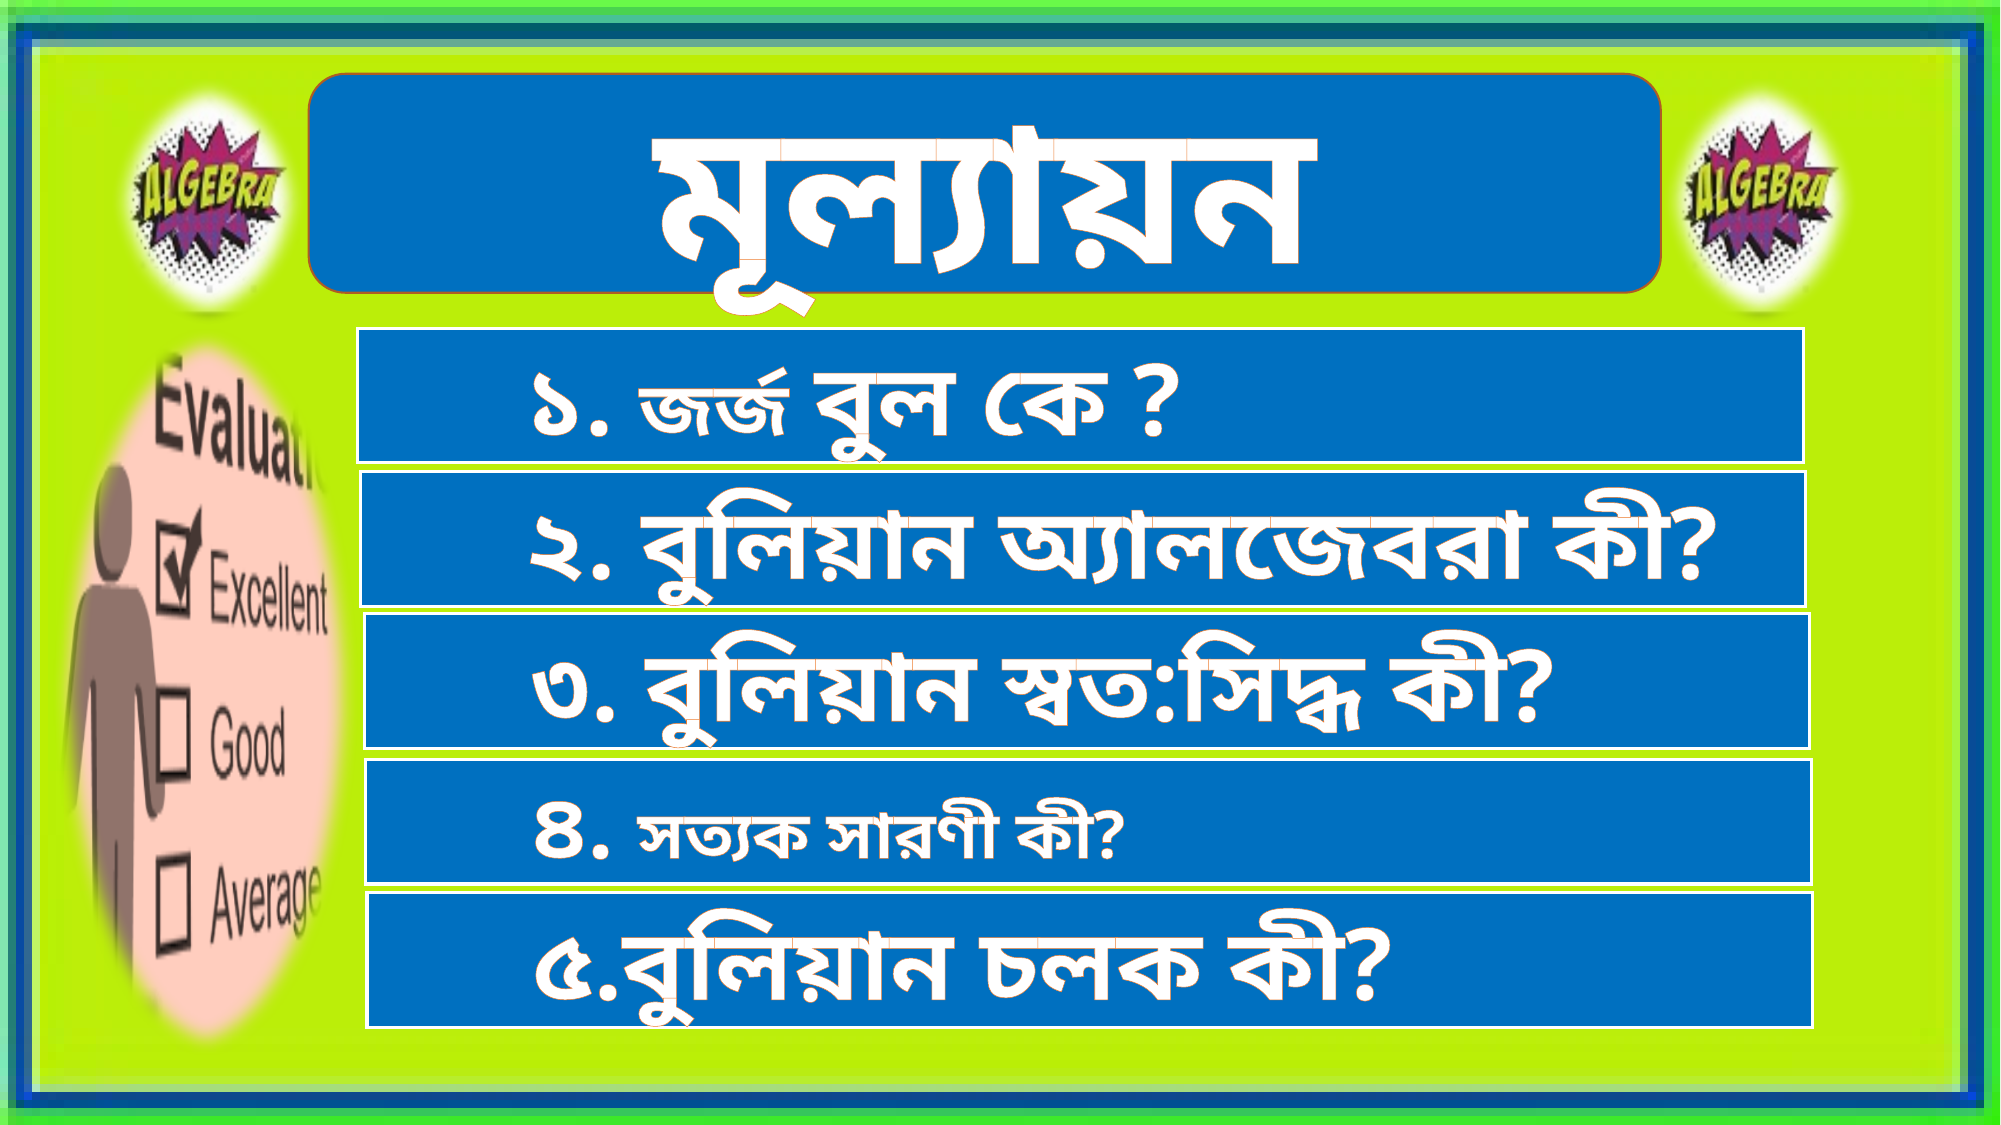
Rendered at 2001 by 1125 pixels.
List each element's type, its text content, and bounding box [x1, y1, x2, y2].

text_box ৪. সত্যক সারণী কী? [364, 758, 1813, 886]
text_box ১. জর্জ বুল কে ? [359, 327, 1805, 464]
text_box ৩. বুলিয়ান স্বত:সিদ্ধ কী? [363, 612, 1811, 750]
text_box মূল্যায়ন [309, 72, 1660, 294]
text_box ৫.বুলিয়ান চলক কী? [365, 891, 1814, 1029]
text_box ২. বুলিয়ান অ্যালজেবরা কী? [359, 470, 1807, 608]
picture [0, 0, 2001, 1125]
